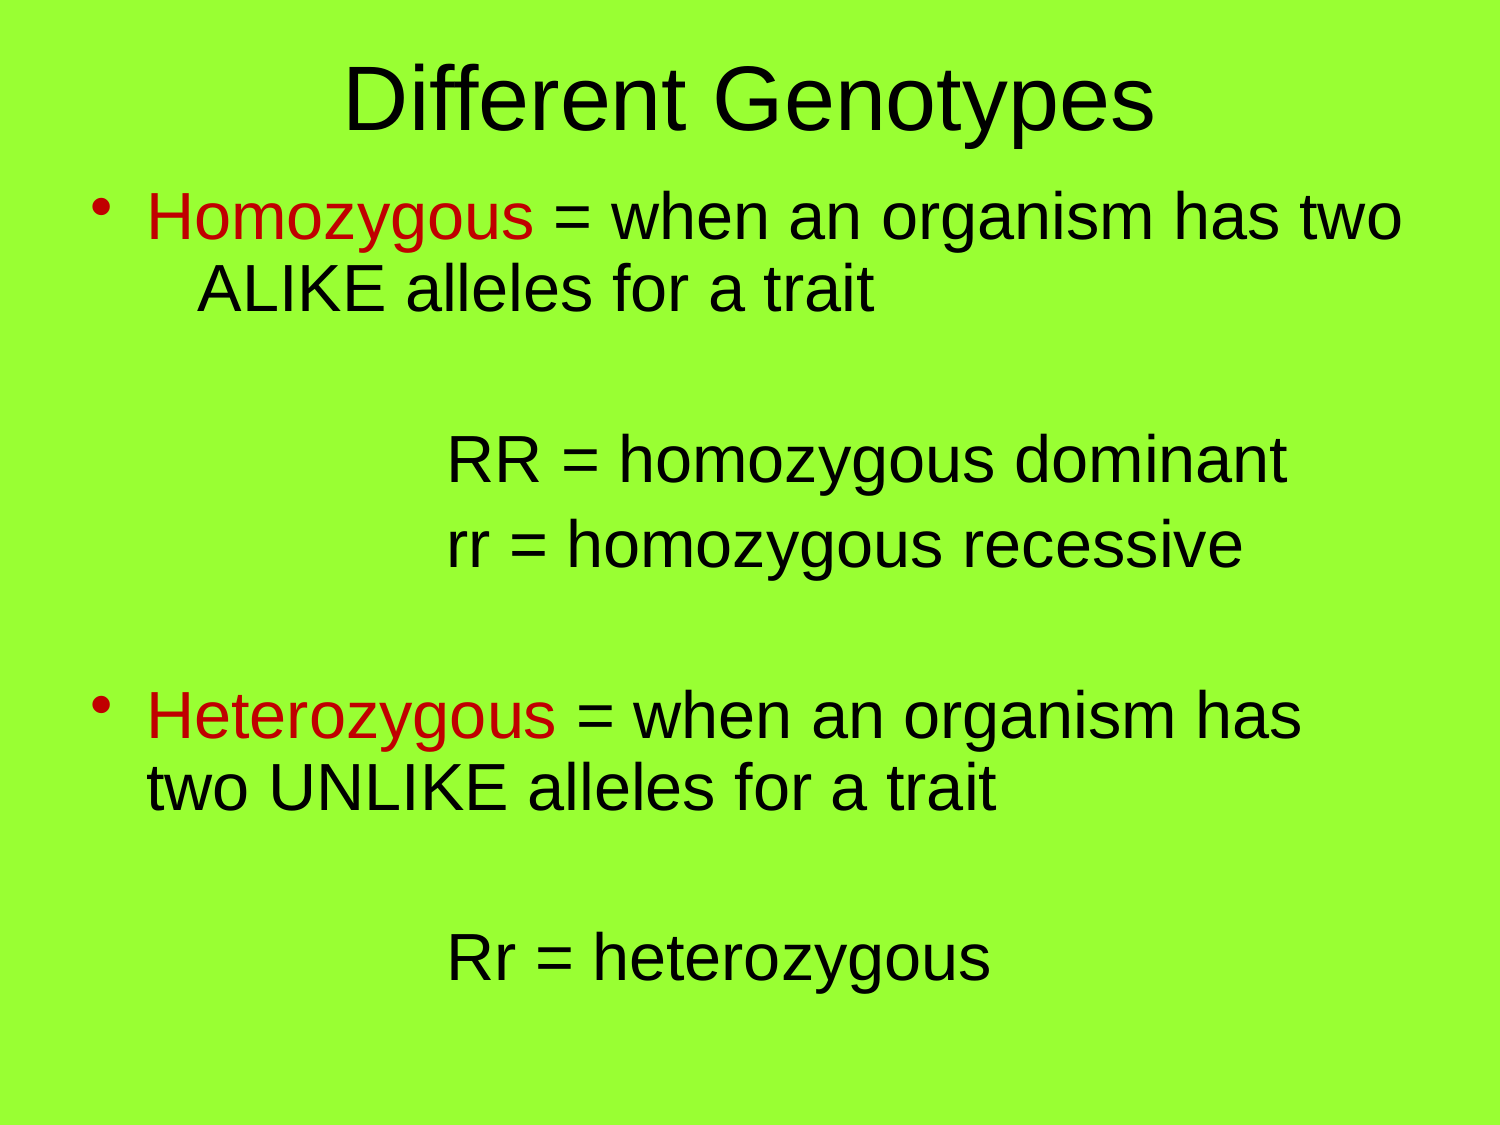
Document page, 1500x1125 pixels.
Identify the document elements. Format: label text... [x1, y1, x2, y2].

title Different Genotypes [75, 0, 1425, 174]
list Homozygous = when an organism has two ALIKE alleles for a trait RR = homozygous dominant rr = homozygous recessive Heterozygous = when an organism has two UNLIKE alleles for a trait Rr = heterozygous [75, 174, 1425, 918]
